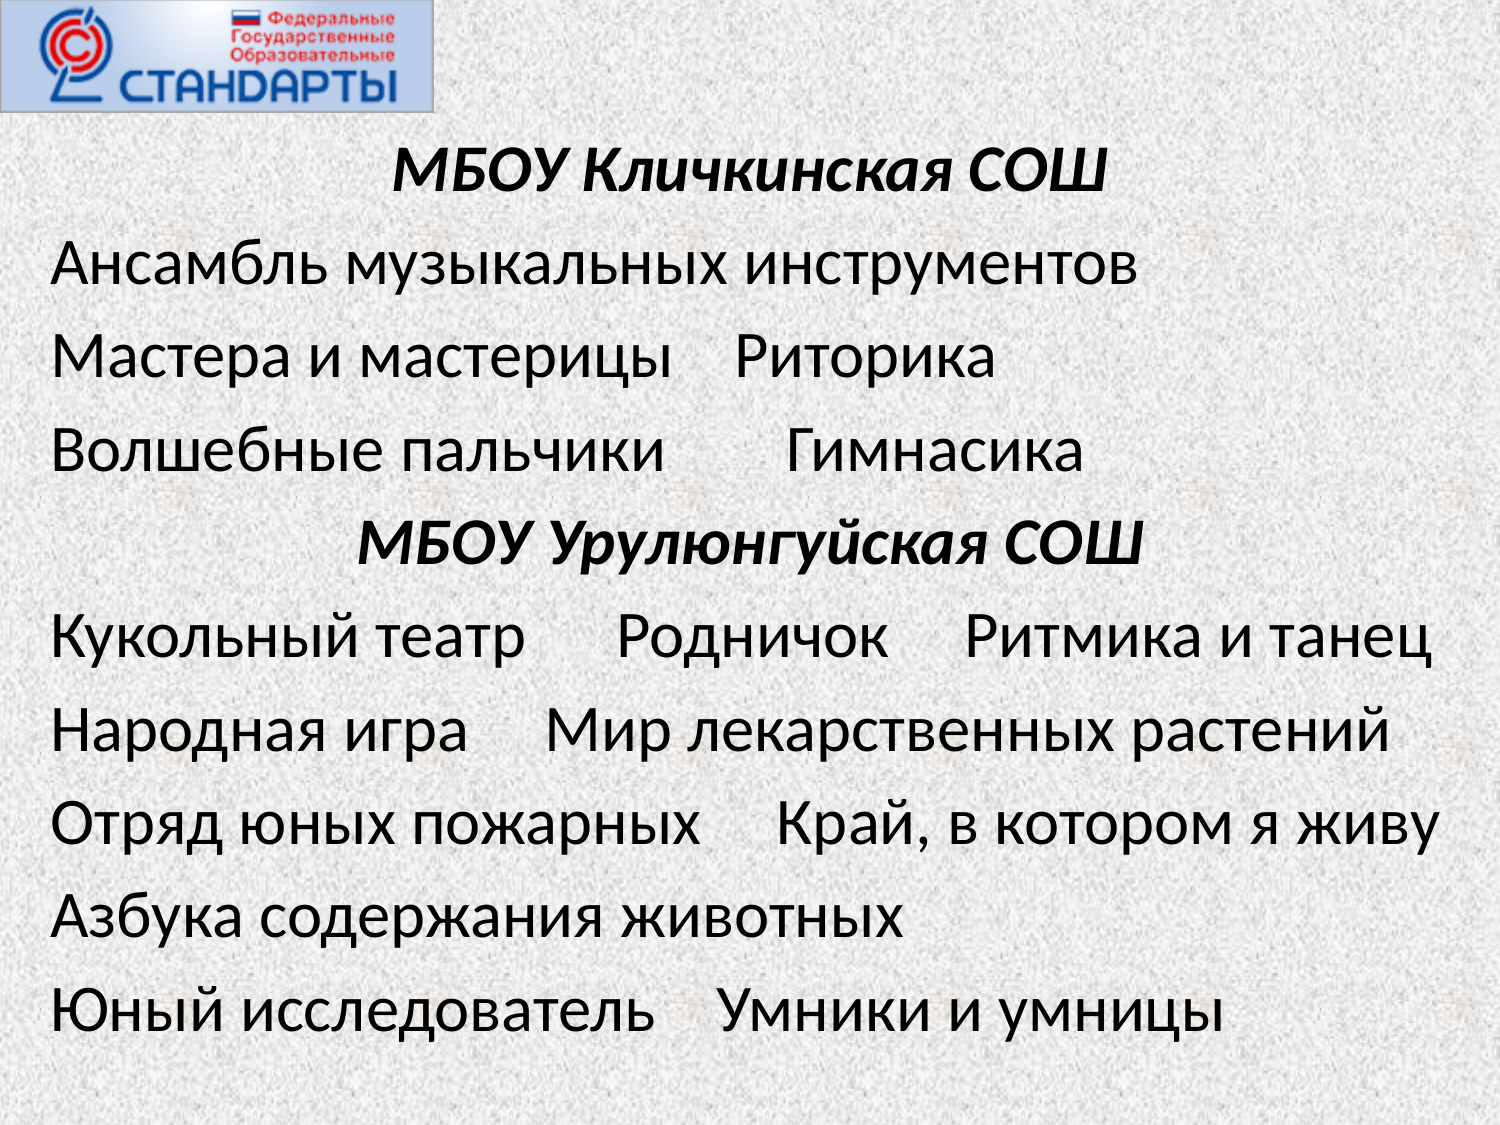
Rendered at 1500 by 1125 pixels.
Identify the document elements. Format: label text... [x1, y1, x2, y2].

list МБОУ Кличкинская СОШ Ансамбль музыкальных инструментов Мастера и мастерицы Риторика Волшебные пальчики Гимнасика МБОУ Урулюнгуйская СОШ Кукольный театр Родничок Ритмика и танец Народная игра Мир лекарственных растений Отряд юных пожарных Край, в котором я живу Азбука содержания животных Юный исследователь Умники и умницы [34, 116, 1466, 860]
picture [0, 0, 1500, 1125]
